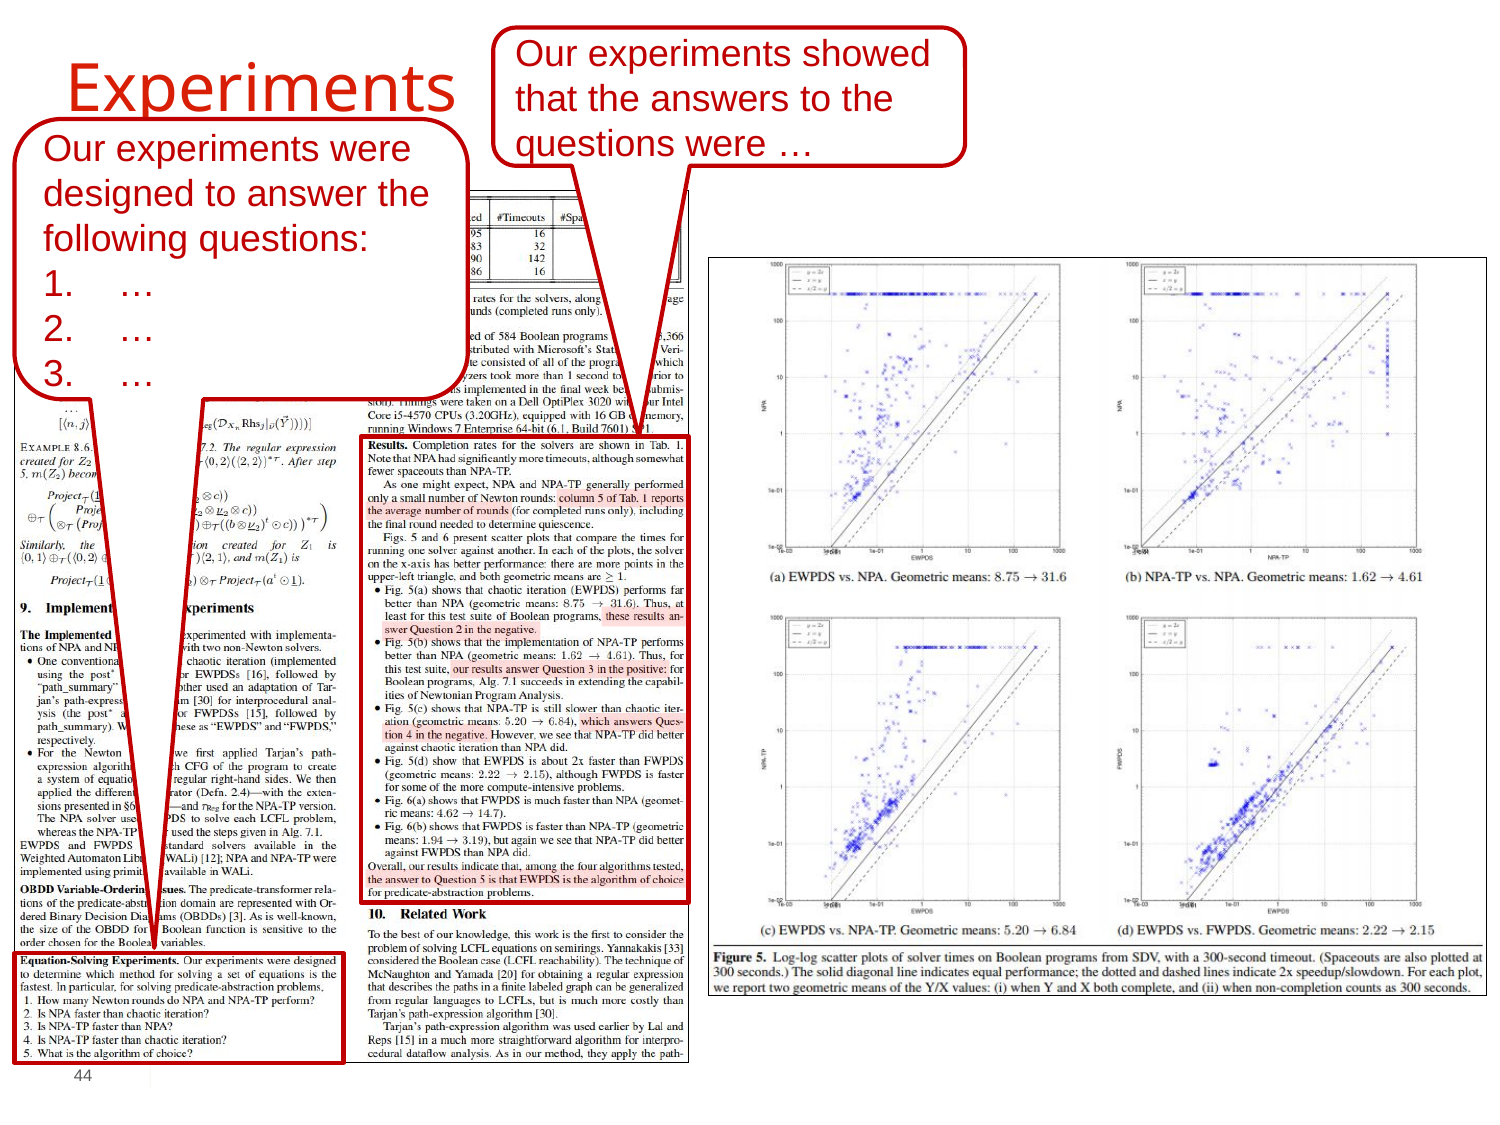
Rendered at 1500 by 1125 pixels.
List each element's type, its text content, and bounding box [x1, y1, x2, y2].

picture [708, 257, 1487, 996]
title Experiments [50, 37, 573, 175]
picture [14, 189, 689, 1064]
slide_number 44 [49, 1071, 101, 1101]
text_box Our experiments were designed to answer the following questions: … … … [14, 118, 468, 189]
text_box Our experiments showed that the answers to the questions were … [493, 27, 966, 188]
title Experiments [689, 37, 1463, 175]
